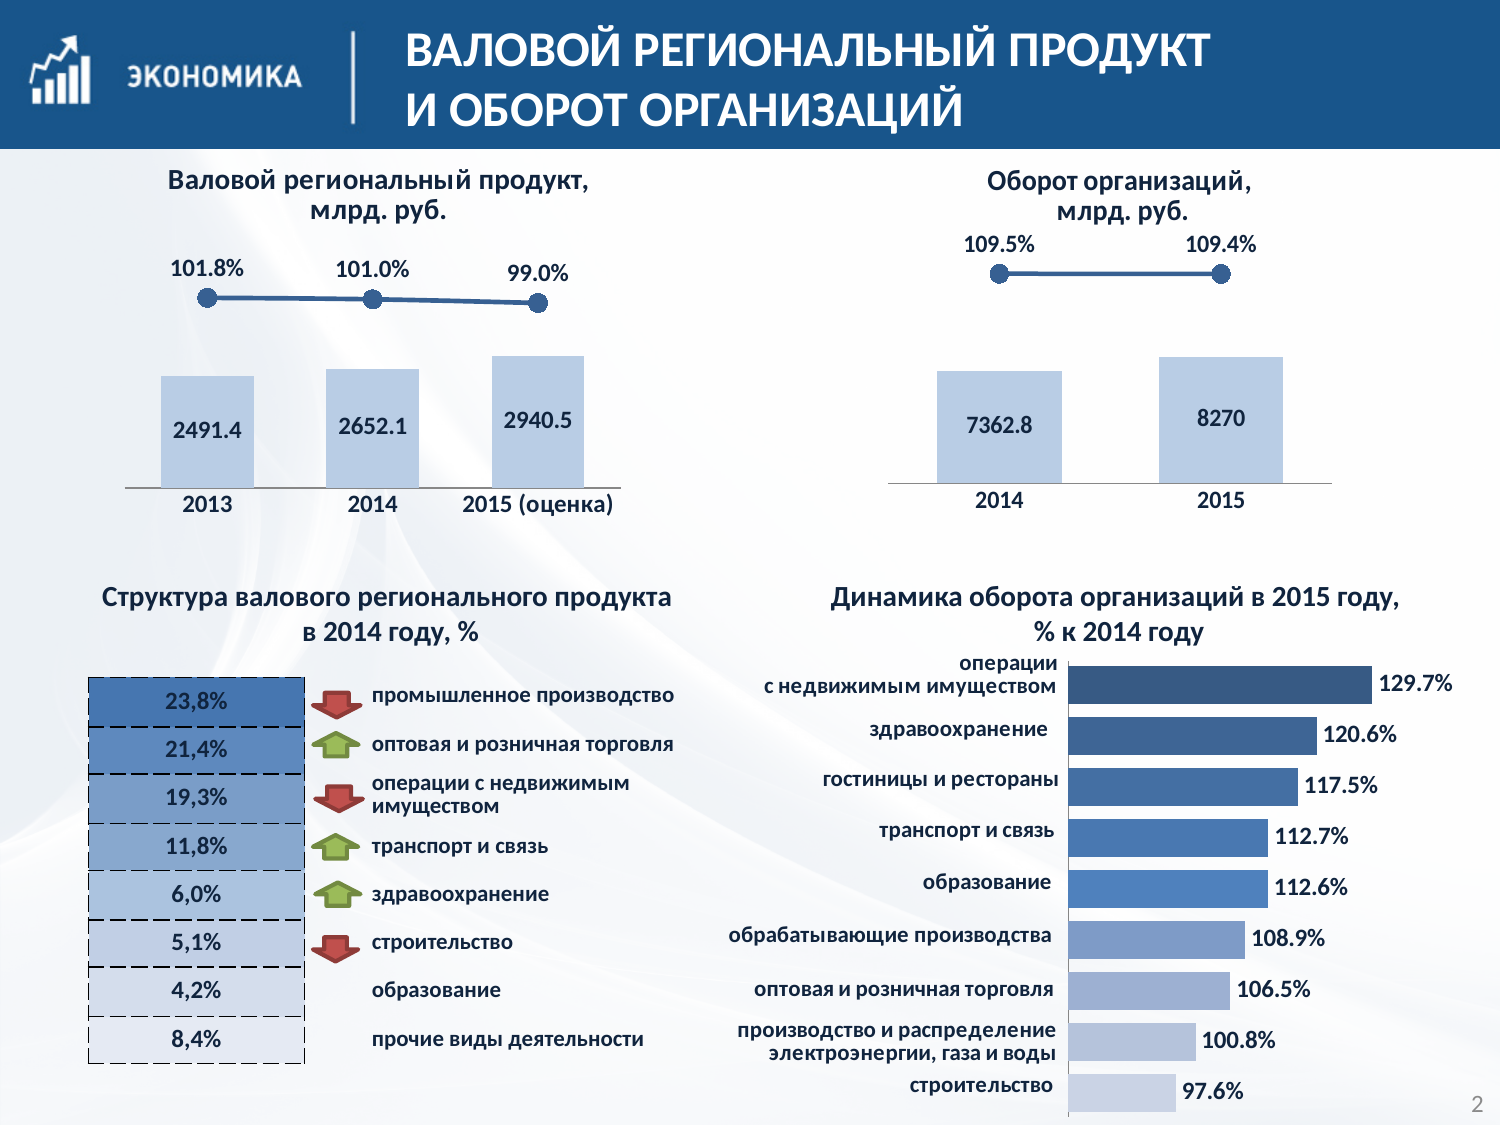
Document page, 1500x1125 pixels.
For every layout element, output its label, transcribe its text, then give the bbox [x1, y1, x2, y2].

table_cell прочие виды деятельности [361, 1017, 693, 1064]
table_cell 11,8% [89, 824, 305, 870]
table_cell 21,4% [89, 727, 305, 774]
text_box Структура валового регионального продукта в 2014 году, % [66, 569, 710, 655]
table_cell операции с недвижимым имуществом [366, 769, 693, 824]
table_cell оптовая и розничная торговля [366, 722, 693, 769]
table_cell транспорт и связь [366, 824, 693, 871]
table_cell 4,2% [89, 967, 305, 1017]
picture [0, 0, 1500, 149]
table_cell 6,0% [89, 870, 305, 920]
table_cell здравоохранение [361, 871, 693, 920]
chart [65, 155, 668, 561]
table_cell строительство [361, 920, 693, 967]
table_cell образование [361, 967, 693, 1017]
text_box [310, 935, 361, 964]
table_header промышленное производство [361, 672, 693, 722]
table_header 23,8% [89, 677, 305, 727]
table_cell 8,4% [89, 1017, 305, 1063]
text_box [312, 692, 361, 907]
table_cell 5,1% [89, 920, 305, 967]
chart [879, 158, 1341, 563]
table_cell 19,3% [89, 774, 305, 824]
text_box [711, 569, 1500, 1118]
